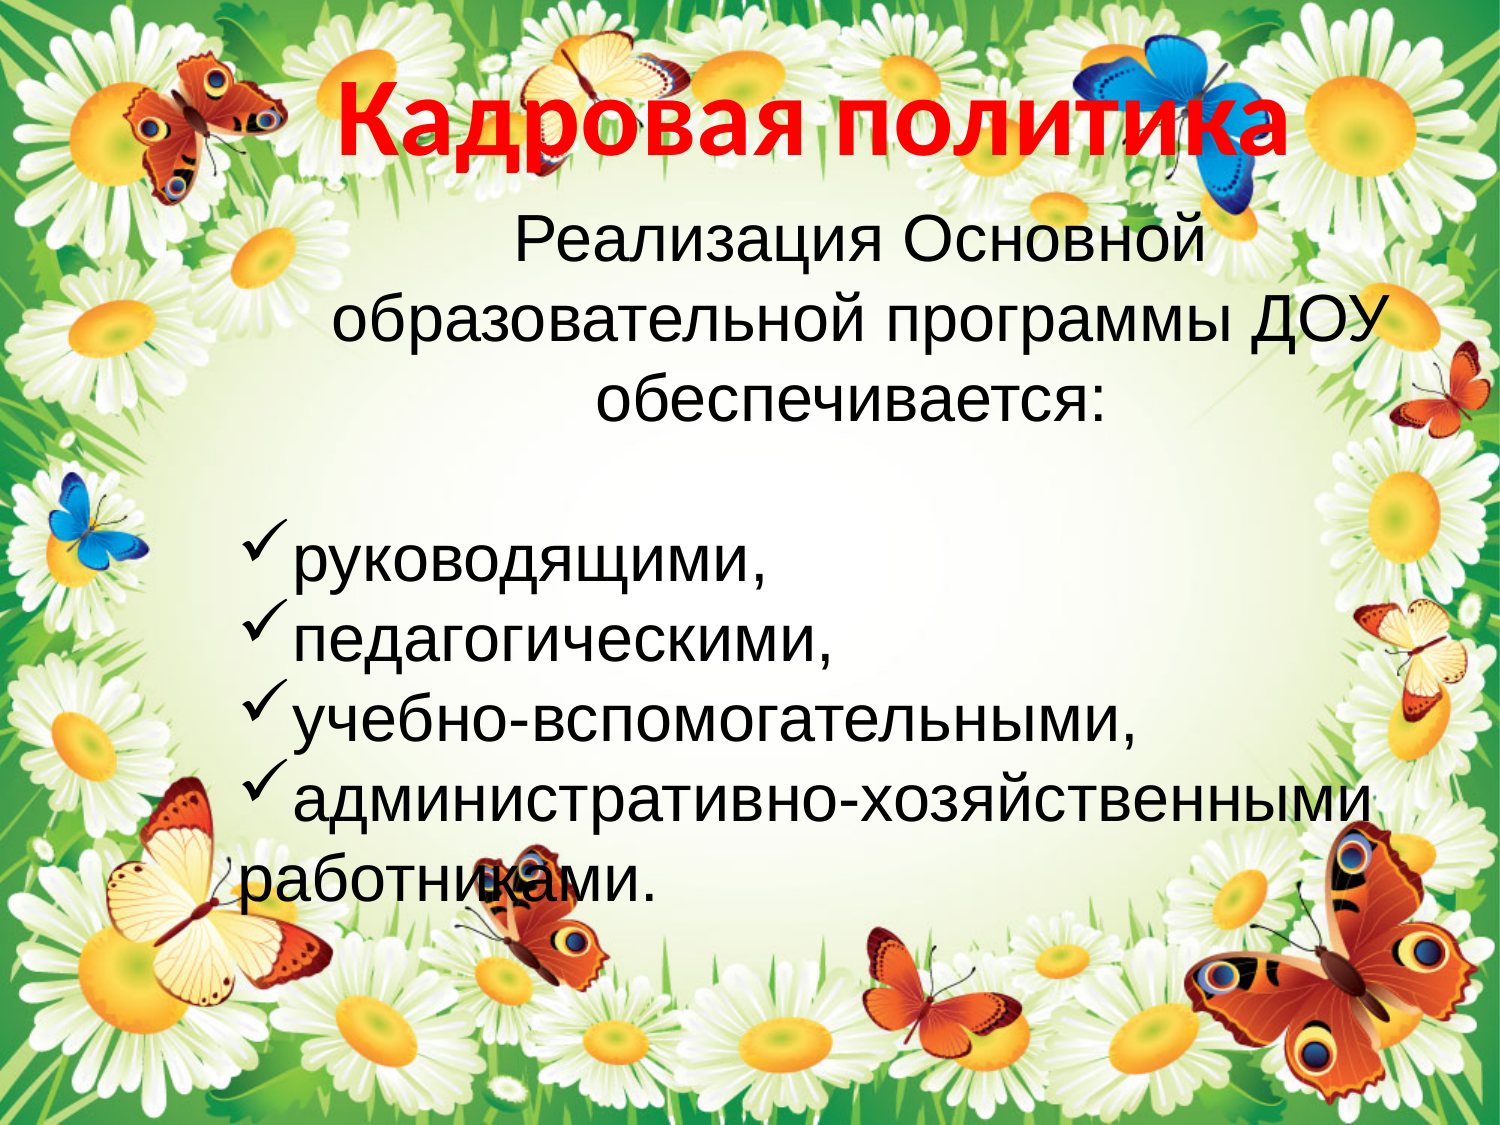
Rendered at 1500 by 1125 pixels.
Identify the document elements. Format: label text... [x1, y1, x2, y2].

picture [0, 0, 1500, 1125]
text_box Кадровая политика [316, 35, 1313, 187]
text_box Реализация Основной образовательной программы ДОУ обеспечивается: руководящими, педагогическими, учебно-вспомогательными, административно-хозяйственными работниками. [222, 187, 1500, 1102]
